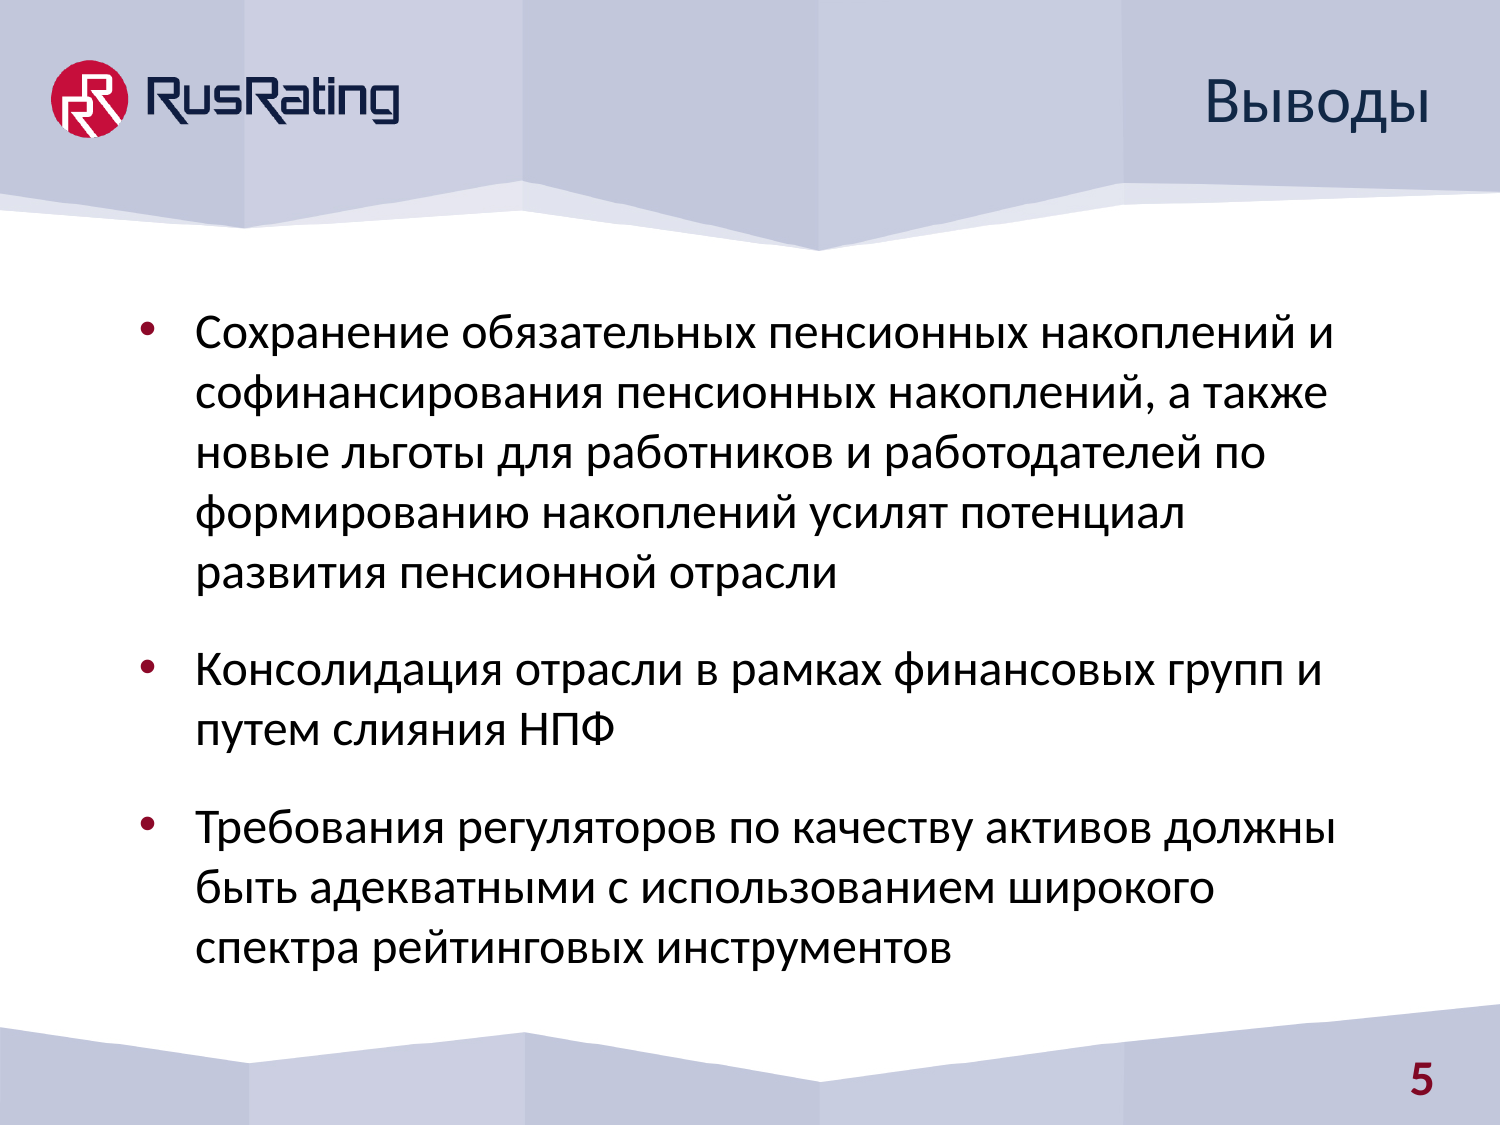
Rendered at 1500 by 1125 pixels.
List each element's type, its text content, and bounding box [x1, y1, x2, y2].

picture [0, 0, 1500, 1125]
text_box 5 [1372, 1037, 1450, 1113]
title Выводы [442, 66, 1447, 161]
list Сохранение обязательных пенсионных накоплений и софинансирования пенсионных накоплений, а также новые льготы для работников и работодателей по формированию накоплений усилят потенциал развития пенсионной отрасли Консолидация отрасли в рамках финансовых групп и путем слияния НПФ Требования регуляторов по качеству активов должны быть адекватными с использованием широкого спектра рейтинговых инструментов [123, 290, 1390, 953]
